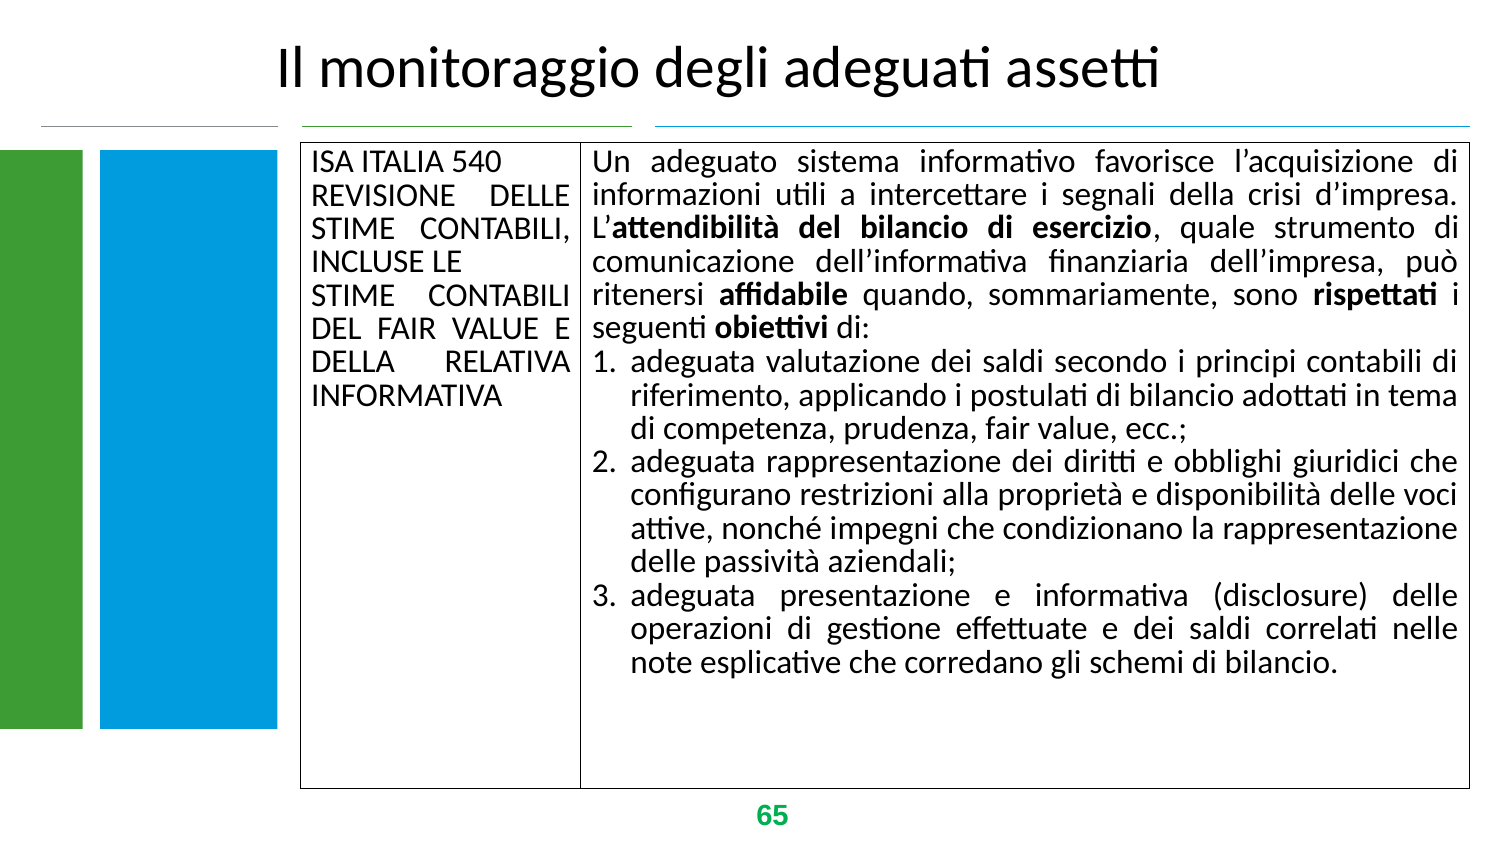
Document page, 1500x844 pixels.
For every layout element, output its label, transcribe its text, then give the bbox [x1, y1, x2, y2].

slide_number 65 [750, 789, 795, 844]
text_box Il monitoraggio degli adeguati assetti [32, 20, 1406, 107]
table_header Un adeguato sistema informativo favorisce l’acquisizione di informazioni utili a intercettare i segnali della crisi d’impresa. L’attendibilità del bilancio di esercizio, quale strumento di comunicazione dell’informativa finanziaria dell’impresa, può ritenersi affidabile quando, sommariamente, sono rispettati i seguenti obiettivi di: adeguata valutazione dei saldi secondo i principi contabili di riferimento, applicando i postulati di bilancio adottati in tema di competenza, prudenza, fair value, ecc.; adeguata rappresentazione dei diritti e obblighi giuridici che configurano restrizioni alla proprietà e disponibilità delle voci attive, nonché impegni che condizionano la rappresentazione delle passività aziendali; adeguata presentazione e informativa (disclosure) delle operazioni di gestione effettuate e dei saldi correlati nelle note esplicative che corredano gli schemi di bilancio. [581, 143, 1469, 788]
table_header ISA ITALIA 540 REVISIONE DELLE STIME CONTABILI, INCLUSE LE STIME CONTABILI DEL FAIR VALUE E DELLA RELATIVA INFORMATIVA [301, 143, 580, 788]
